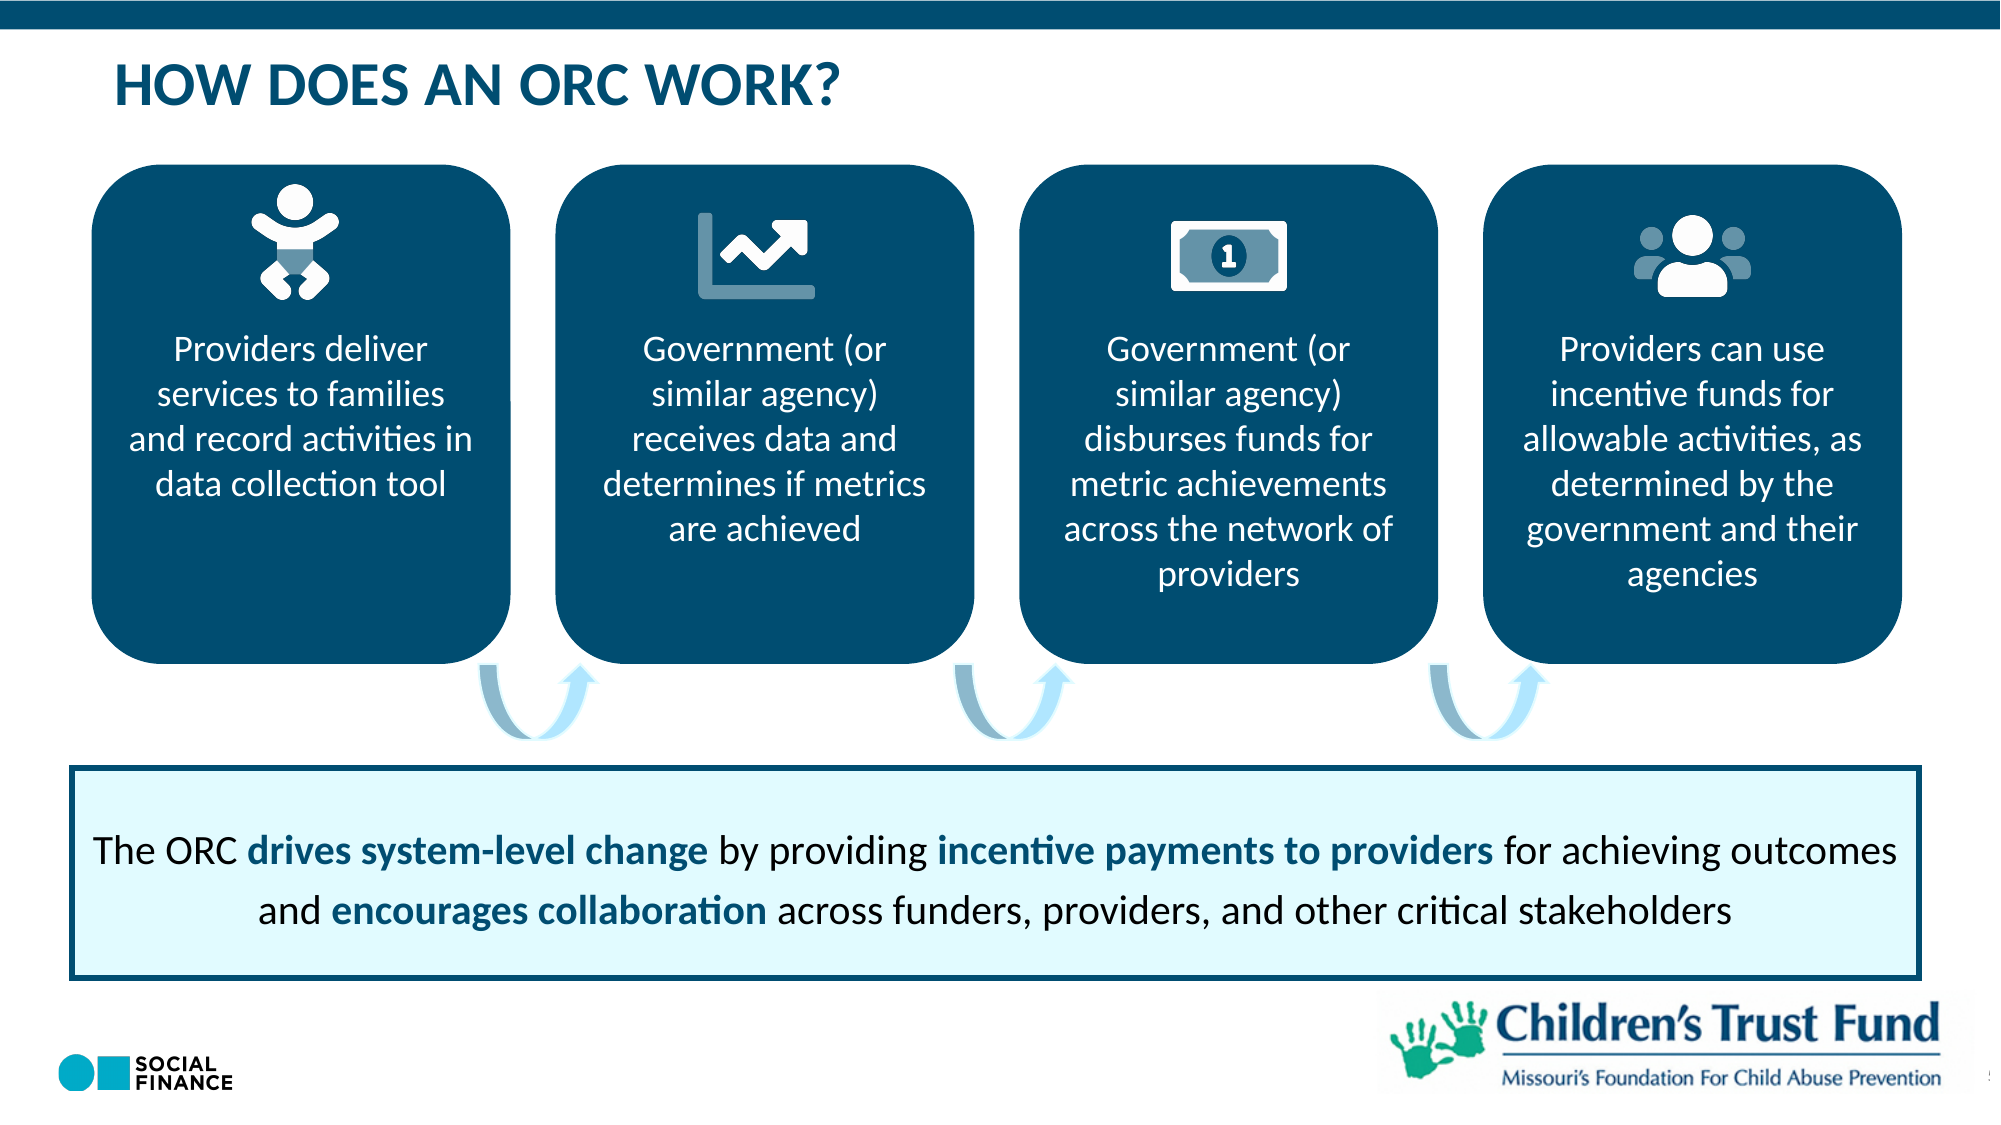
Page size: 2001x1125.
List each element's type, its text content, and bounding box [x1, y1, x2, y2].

text_box Government (or similar agency) disburses funds for metric achievements across the network of providers [1018, 163, 1440, 240]
picture [277, 185, 313, 220]
text_box The ORC drives system-level change by providing incentive payments to providers for achieving outcomes and encourages collaboration across funders, providers, and other critical stakeholders [71, 767, 1920, 979]
picture [252, 214, 338, 299]
picture [1658, 263, 1727, 296]
picture [1172, 221, 1286, 291]
picture [699, 213, 814, 299]
picture [1723, 228, 1744, 249]
picture [1635, 257, 1663, 279]
text_box Providers can use incentive funds for allowable activities, as determined by the government and their agencies [1482, 163, 1904, 240]
title How does an ORC work? [99, 44, 1902, 130]
text_box [71, 240, 1920, 767]
picture [1641, 228, 1662, 249]
picture [721, 220, 807, 270]
picture [1722, 257, 1750, 279]
text_box [952, 662, 1076, 741]
picture [1673, 216, 1712, 255]
text_box [1427, 662, 1551, 741]
text_box [477, 662, 601, 741]
text_box Providers deliver services to families and record activities in data collection tool [90, 163, 512, 240]
picture [1361, 979, 1984, 1095]
text_box Government (or similar agency) receives data and determines if metrics are achieved [554, 163, 976, 240]
